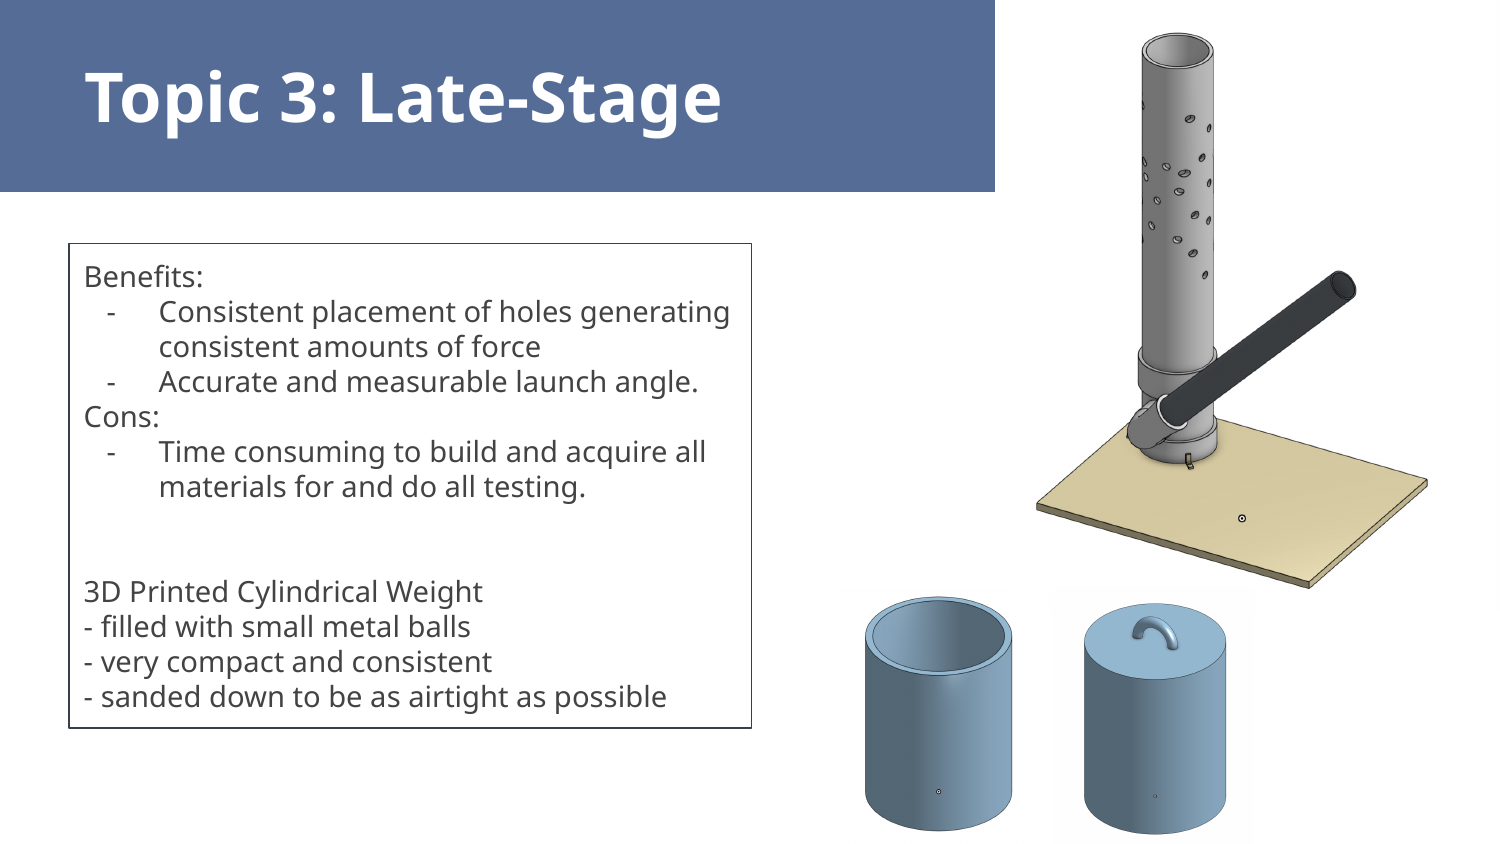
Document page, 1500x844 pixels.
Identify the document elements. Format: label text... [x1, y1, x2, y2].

text_box Benefits: Consistent placement of holes generating consistent amounts of force Accurate and measurable launch angle. Cons: Time consuming to build and acquire all materials for and do all testing. 3D Printed Cylindrical Weight - filled with small metal balls - very compact and consistent - sanded down to be as airtight as possible [68, 243, 752, 729]
text_box [0, 0, 995, 192]
picture [834, 0, 1500, 844]
title Topic 3: Late-Stage [69, 39, 824, 211]
